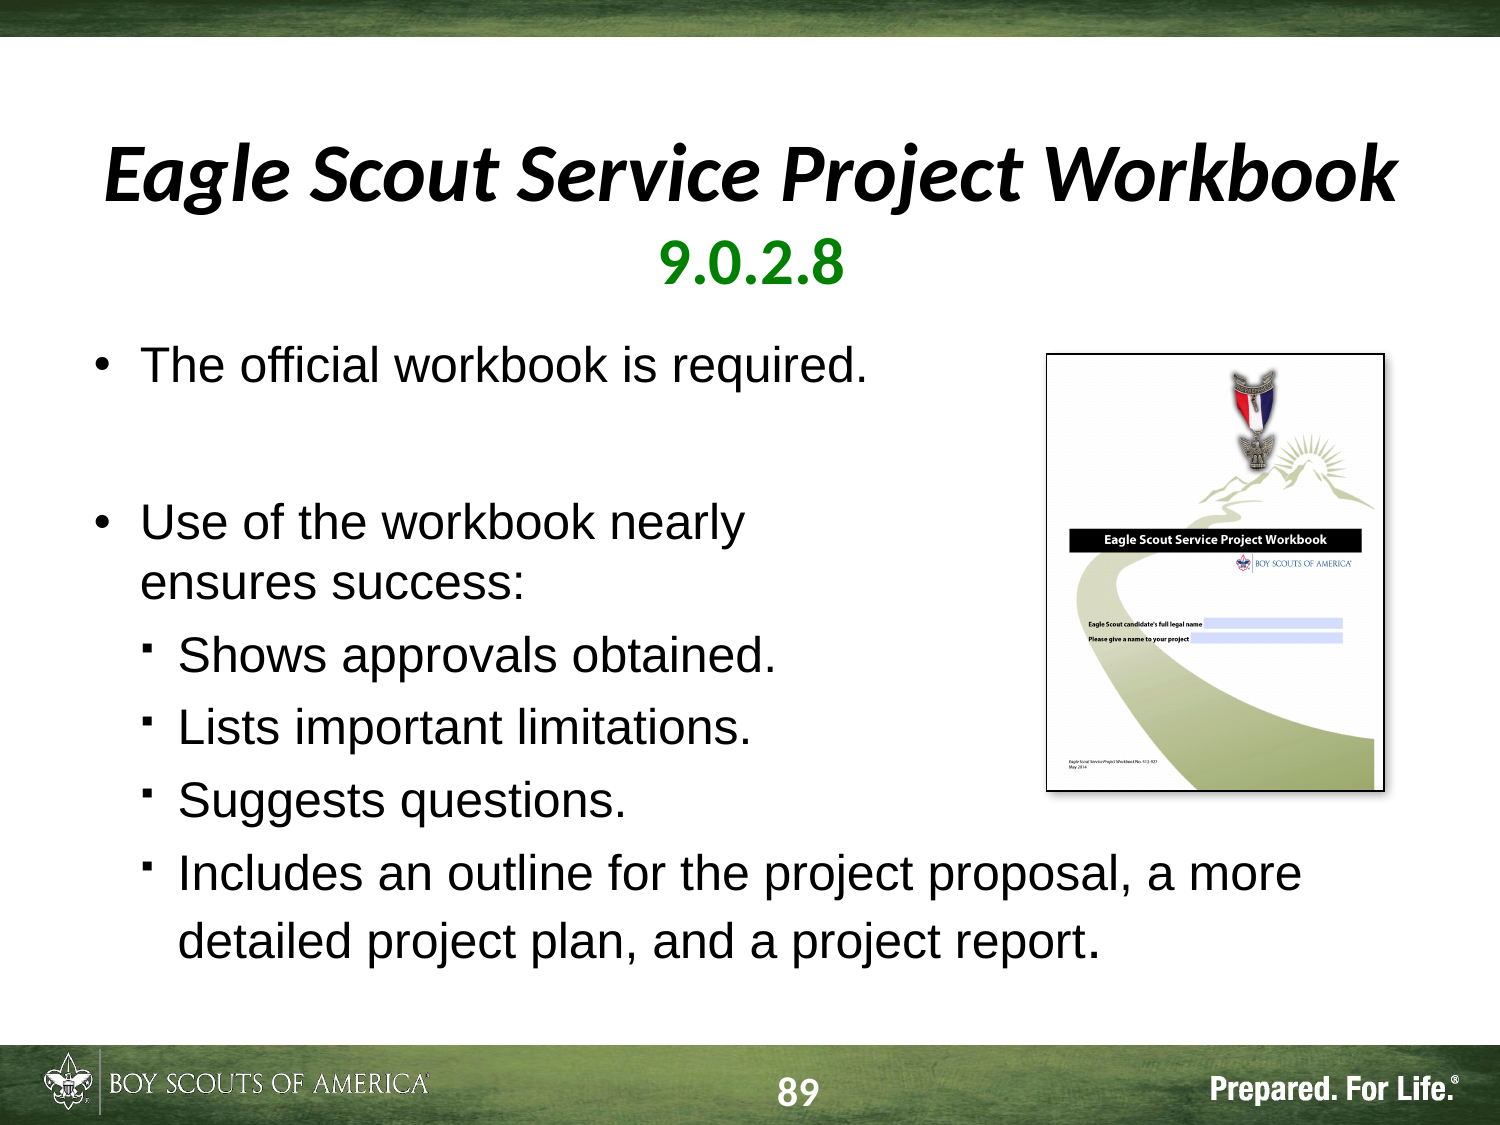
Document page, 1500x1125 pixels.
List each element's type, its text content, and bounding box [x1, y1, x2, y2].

picture [0, 0, 1500, 37]
list The official workbook is required. Use of the workbook nearly ensures success: Shows approvals obtained. Lists important limitations. Suggests questions. Includes an outline for the project proposal, a more detailed project plan, and a project report. [77, 324, 1451, 1000]
title Eagle Scout Service Project Workbook 9.0.2.8 [38, 95, 1465, 321]
picture [0, 1045, 1500, 1125]
picture [1046, 354, 1384, 791]
